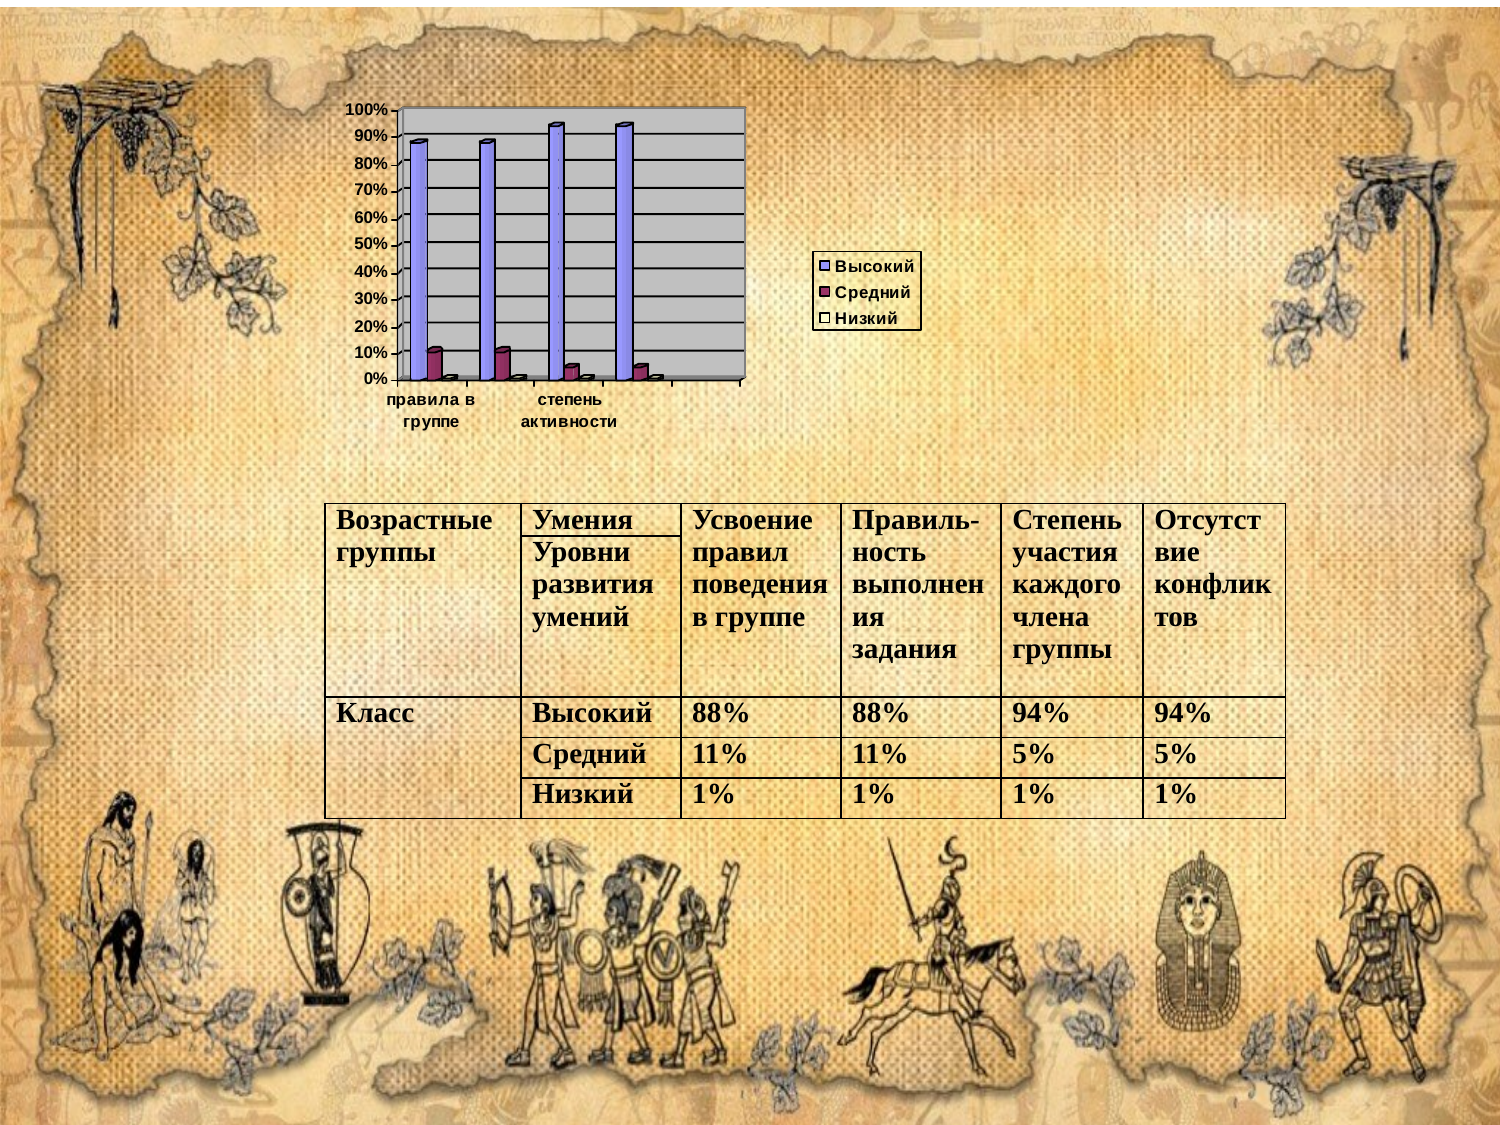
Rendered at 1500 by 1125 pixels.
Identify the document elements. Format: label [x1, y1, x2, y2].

picture [0, 7, 1500, 1125]
text_box [266, 66, 941, 516]
